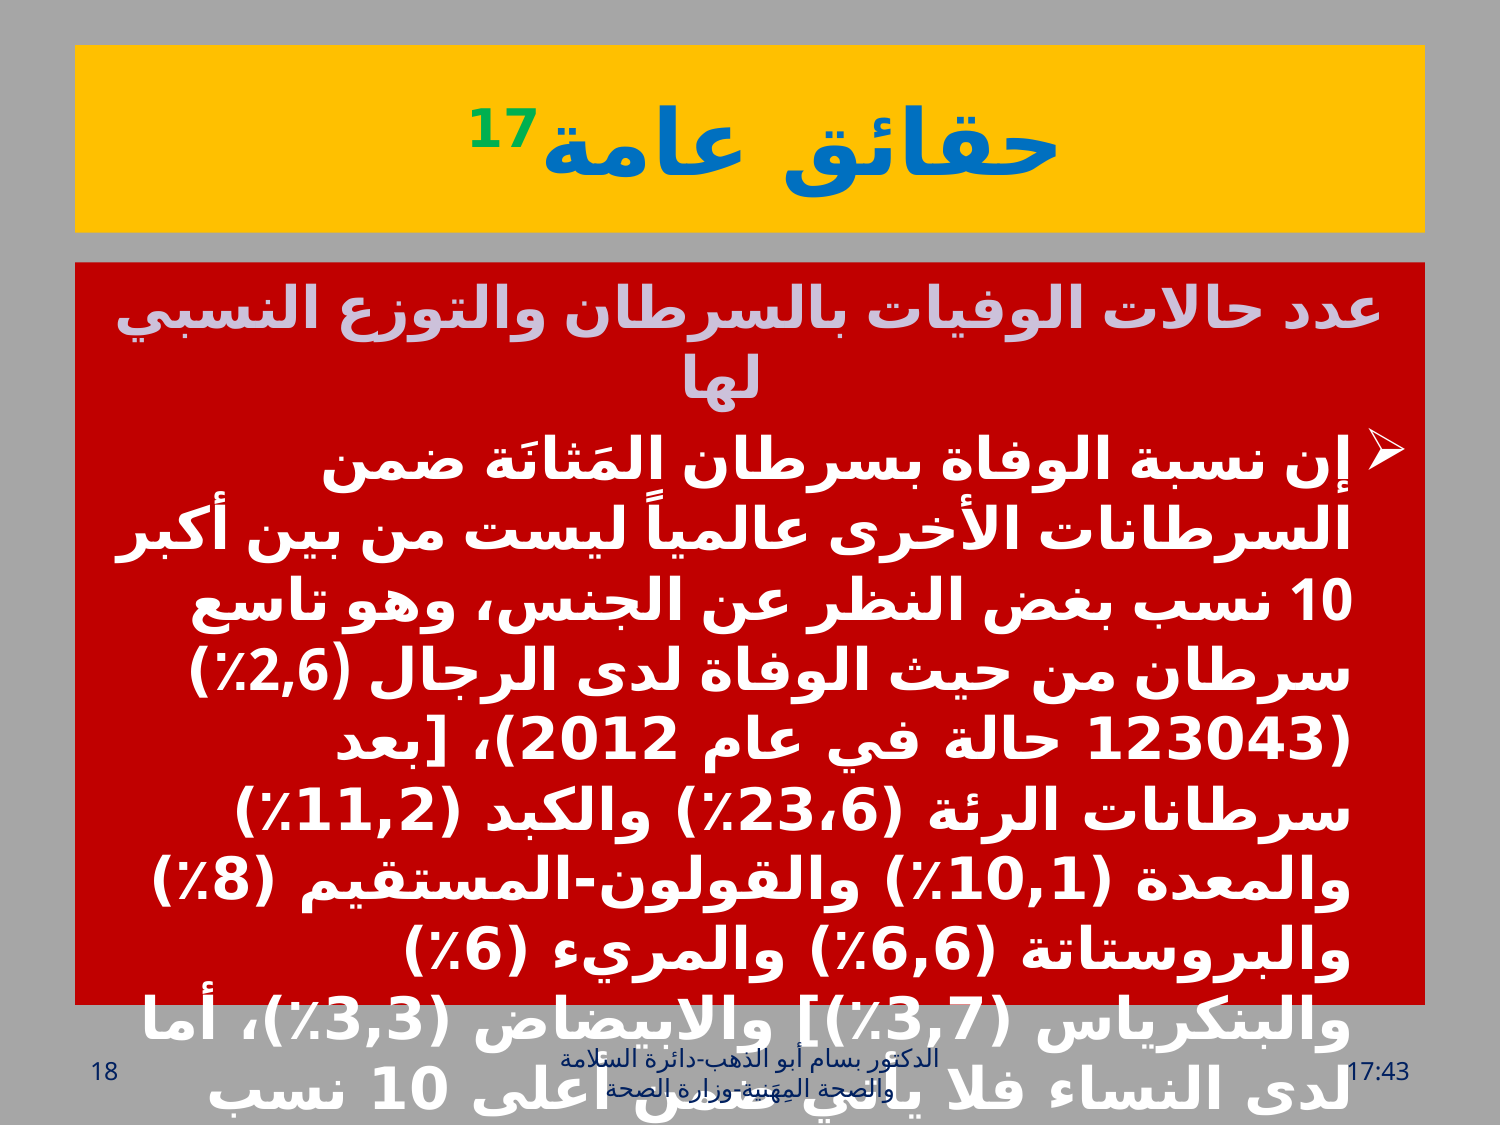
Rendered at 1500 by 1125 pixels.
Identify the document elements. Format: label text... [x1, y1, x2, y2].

slide_number الخميس، 28 تموز، 2016 [1074, 1042, 1425, 1103]
title حقائق عامة17 [75, 45, 1425, 233]
list عدد حالات الوفيات بالسرطان والتوزع النسبي لها إن نسبة الوفاة بسرطان المَثانَة ضمن السرطانات الأخرى عالمياً ليست من بين أكبر 10 نسب بغض النظر عن الجنس، وهو تاسع سرطان من حيث الوفاة لدى الرجال (2,6٪) (123043 حالة في عام 2012)، [بعد سرطانات الرئة (23،6٪) والكبد (11,2٪) والمعدة (10,1٪) والقولون-المستقيم (8٪) والبروستاتة (6,6٪) والمريء (6٪) والبنكرياس (3,7٪)] والابيضاض (3,3٪)، أما لدى النساء فلا يأتي ضمن أعلى 10 نسب [75, 262, 1425, 1005]
footer الدكتور بسام أبو الذهب-دائرة السلامة والصحة المِهَنية-وزارة الصحة [512, 1042, 988, 1103]
slide_number 18 [75, 1042, 425, 1103]
